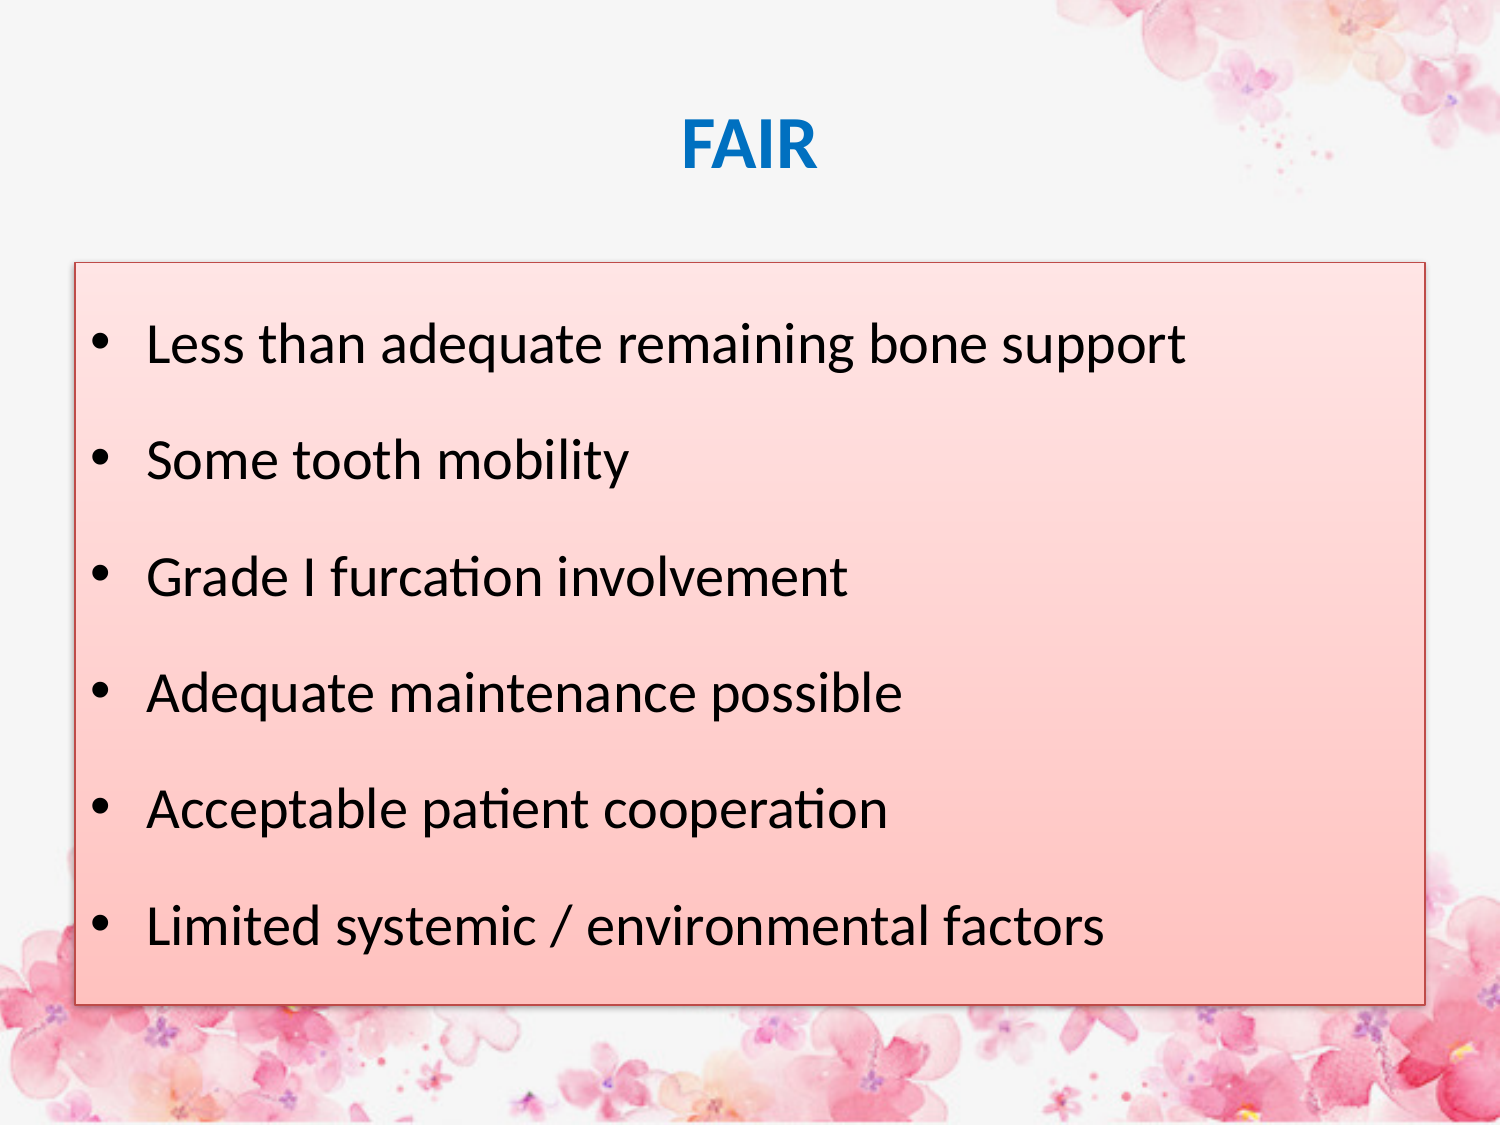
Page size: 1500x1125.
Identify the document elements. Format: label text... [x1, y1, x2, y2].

picture [0, 0, 1500, 1125]
title FAIR [75, 45, 1425, 233]
list Less than adequate remaining bone support Some tooth mobility Grade I furcation involvement Adequate maintenance possible Acceptable patient cooperation Limited systemic / environmental factors [74, 262, 1426, 1006]
